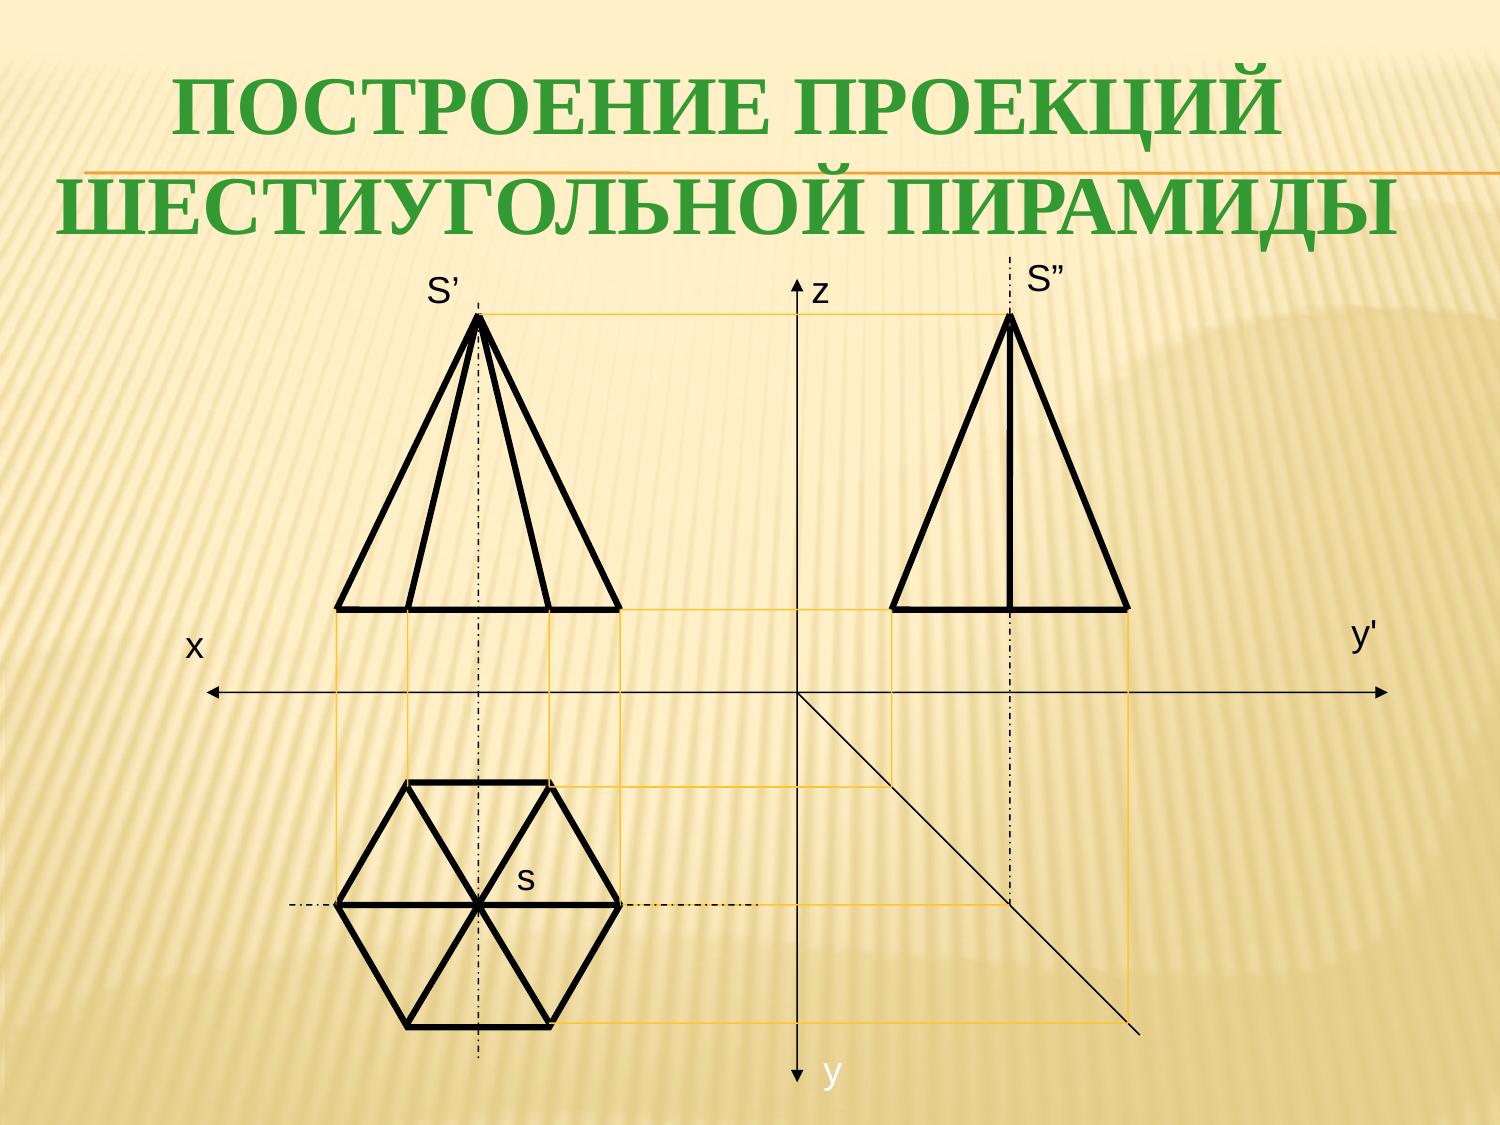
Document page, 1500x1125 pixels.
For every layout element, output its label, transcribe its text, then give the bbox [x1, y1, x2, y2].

title Построение проекций шестиугольной пирамиды [29, 42, 1426, 261]
text_box х [170, 613, 219, 674]
text_box s [501, 846, 551, 904]
text_box [337, 782, 620, 904]
text_box у' [1336, 601, 1393, 662]
text_box S’ [411, 258, 475, 319]
text_box у [808, 1038, 857, 1099]
text_box [206, 686, 336, 699]
text_box [336, 905, 620, 1028]
text_box [1129, 686, 1388, 699]
text_box [790, 1024, 804, 1083]
text_box z [796, 258, 845, 319]
text_box S” [1011, 246, 1079, 307]
text_box [790, 281, 796, 292]
